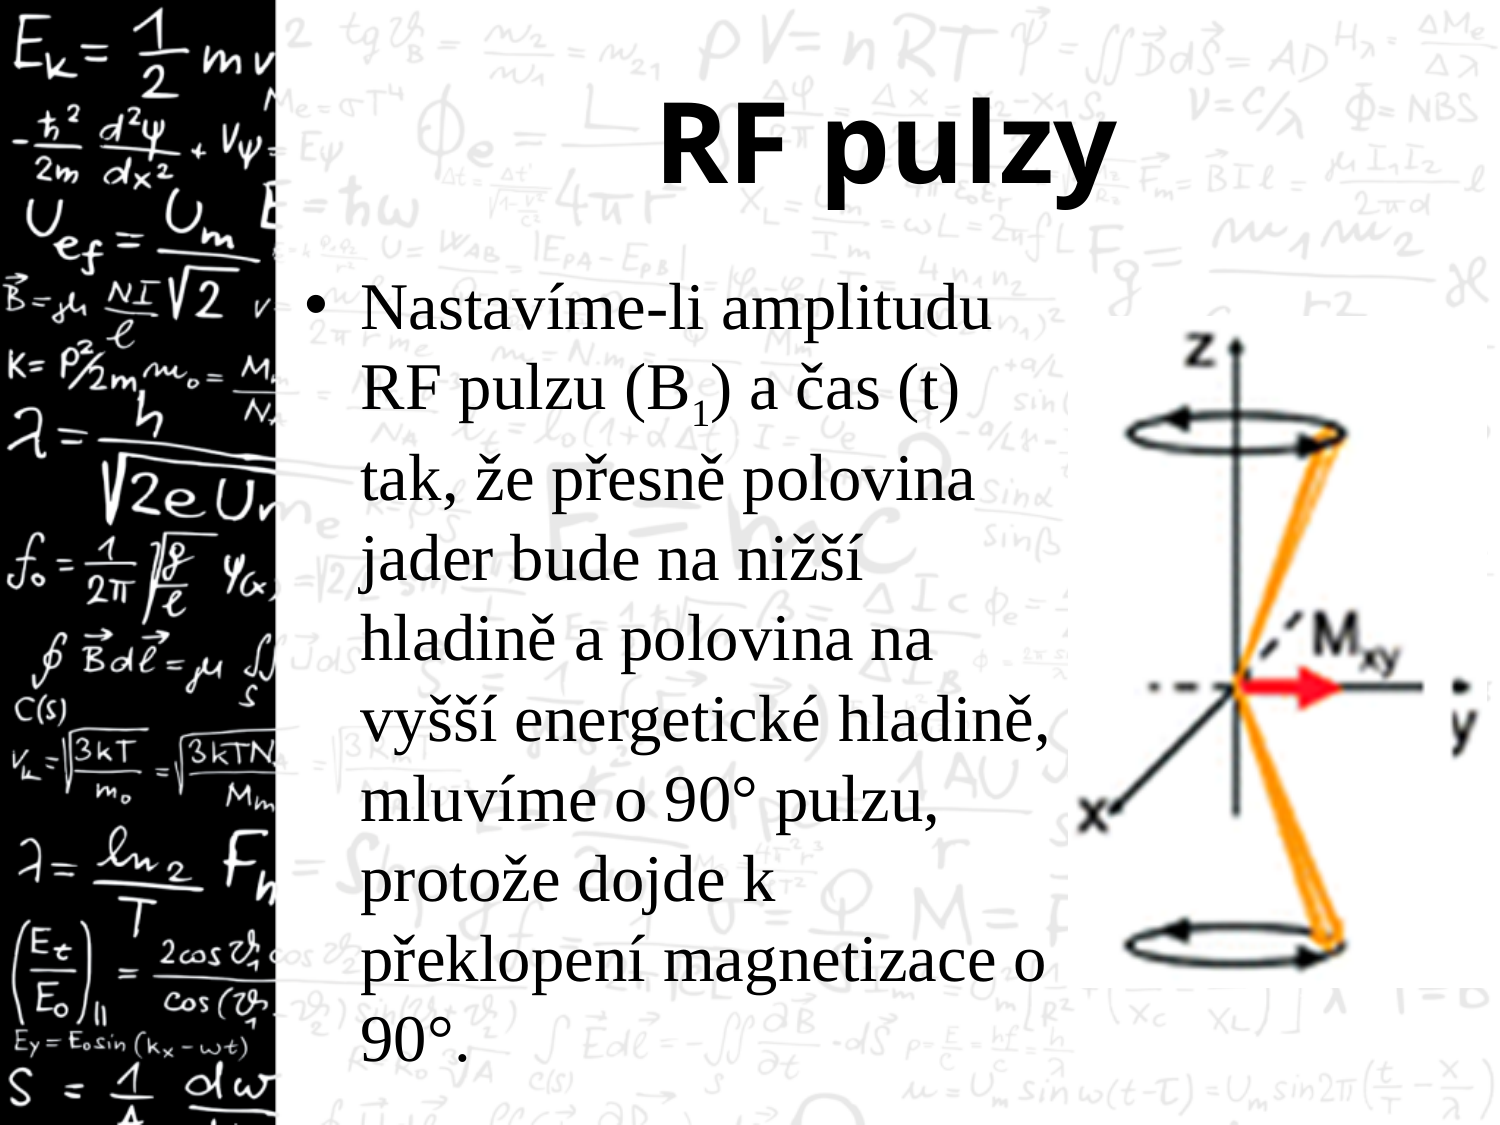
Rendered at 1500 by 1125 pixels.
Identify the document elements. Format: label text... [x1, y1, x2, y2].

title RF pulzy [312, 45, 1461, 233]
list Nastavíme-li amplitudu RF pulzu (B1) a čas (t) tak, že přesně polovina jader bude na nižší hladině a polovina na vyšší energetické hladině, mluvíme o 90° pulzu, protože dojde k překlopení magnetizace o 90°. [289, 255, 1081, 1125]
picture [0, 0, 1500, 1125]
